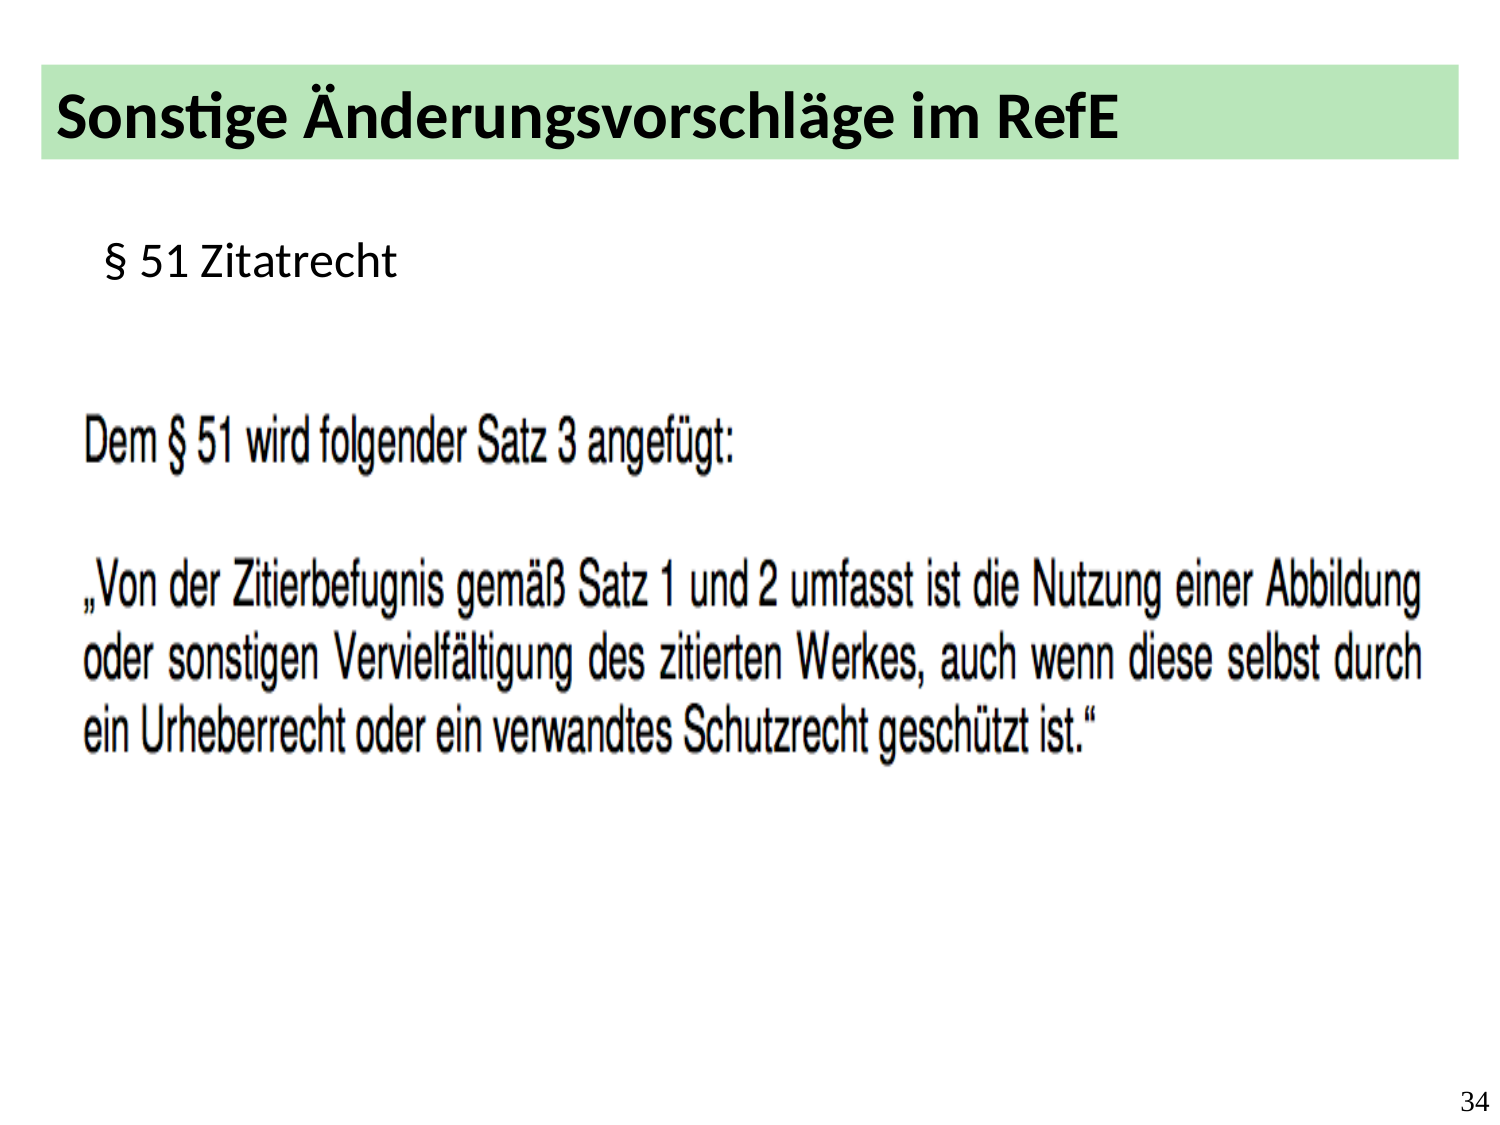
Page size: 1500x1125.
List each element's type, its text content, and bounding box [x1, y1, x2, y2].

picture [76, 385, 1442, 811]
text_box § 51 Zitatrecht [88, 219, 1140, 295]
text_box Sonstige Änderungsvorschläge im RefE [41, 64, 1459, 160]
